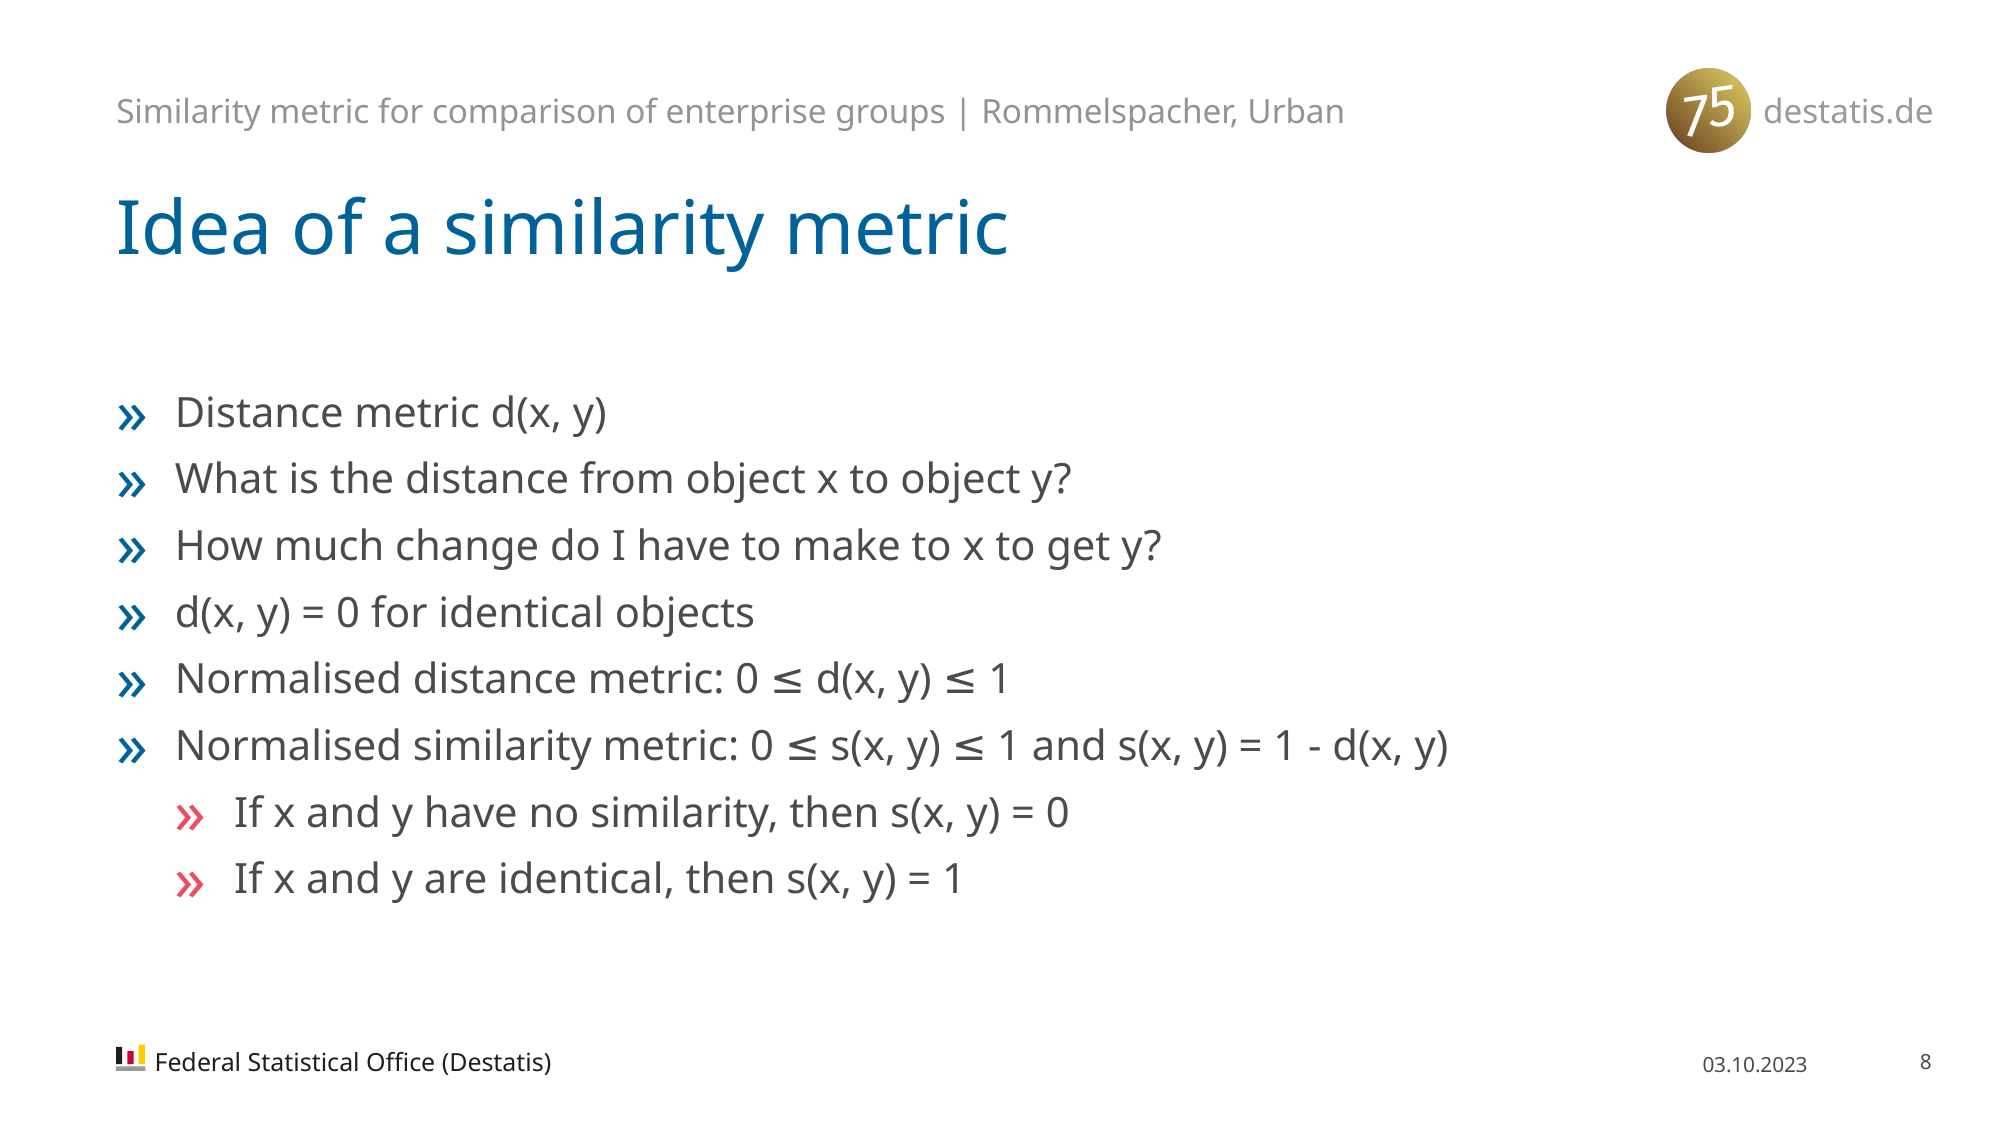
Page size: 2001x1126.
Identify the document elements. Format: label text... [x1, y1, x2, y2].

slide_number 8 [1818, 1033, 1932, 1077]
list Distance metric d(x, y) What is the distance from object x to object y? How much change do I have to make to x to get y? d(x, y) = 0 for identical objects Normalised distance metric: 0 ≤ d(x, y) ≤ 1 Normalised similarity metric: 0 ≤ s(x, y) ≤ 1 and s(x, y) = 1 - d(x, y) If x and y have no similarity, then s(x, y) = 0 If x and y are identical, then s(x, y) = 1 [116, 385, 1934, 953]
list Similarity metric for comparison of enterprise groups | Rommelspacher, Urban [116, 90, 1589, 131]
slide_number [1561, 1033, 1808, 1077]
title Idea of a similarity metric [116, 183, 1934, 282]
picture [1666, 68, 1751, 153]
footer Federal Statistical Office (Destatis) [154, 1033, 1549, 1077]
